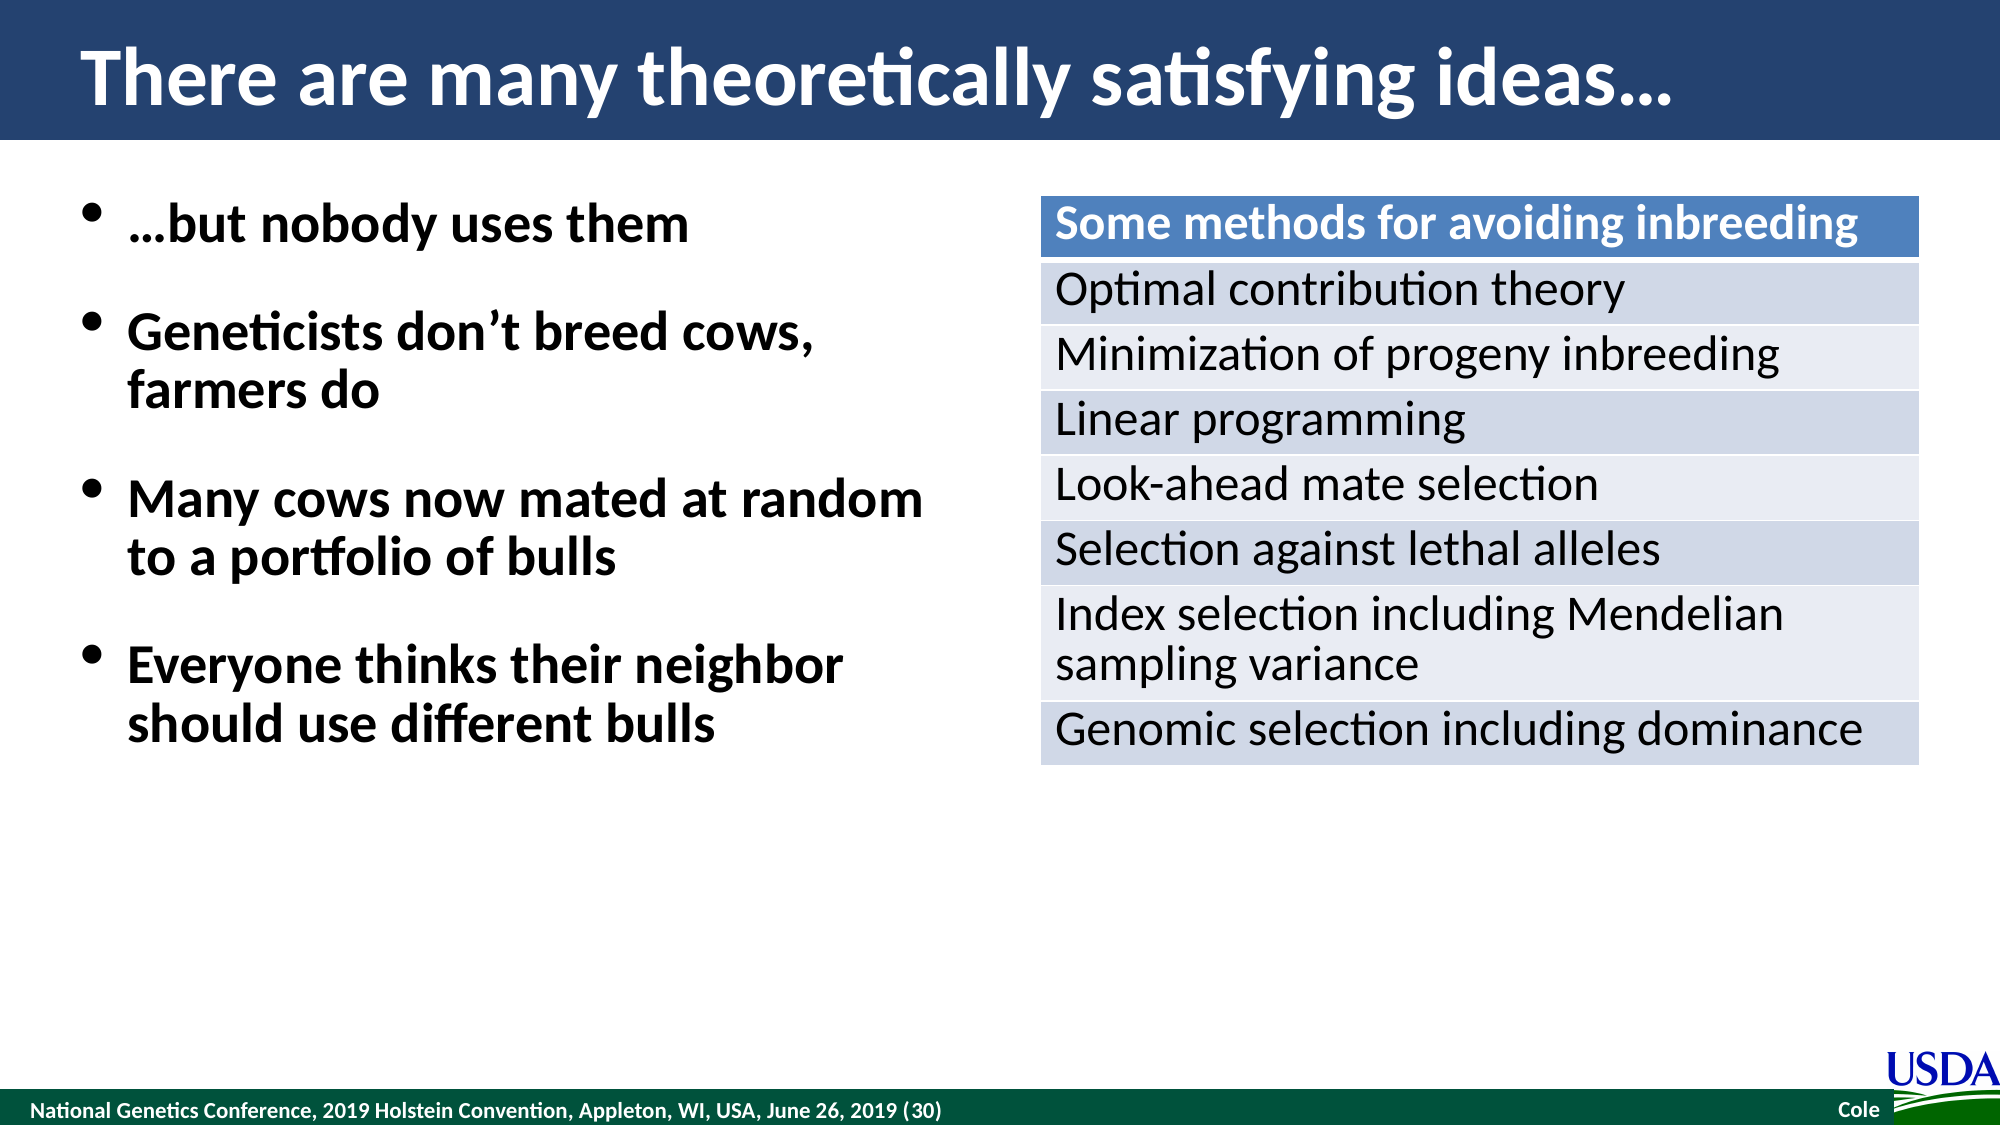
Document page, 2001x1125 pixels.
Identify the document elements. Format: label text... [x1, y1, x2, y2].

table_cell Linear programming [1041, 391, 1919, 454]
table_cell Optimal contribution theory [1041, 263, 1919, 324]
table_cell Minimization of progeny inbreeding [1041, 326, 1919, 389]
table_cell Genomic selection including dominance [1041, 702, 1919, 765]
table_cell Selection against lethal alleles [1041, 521, 1919, 585]
table_header Some methods for avoiding inbreeding [1041, 196, 1919, 257]
table_cell Index selection including Mendelian sampling variance [1041, 586, 1919, 700]
title There are many theoretically satisfying ideas… [80, 20, 1920, 125]
picture [1887, 1051, 2000, 1125]
table_cell Look-ahead mate selection [1041, 456, 1919, 520]
list …but nobody uses them Geneticists don’t breed cows, farmers do Many cows now mated at random to a portfolio of bulls Everyone thinks their neighbor should use different bulls [82, 195, 963, 1035]
